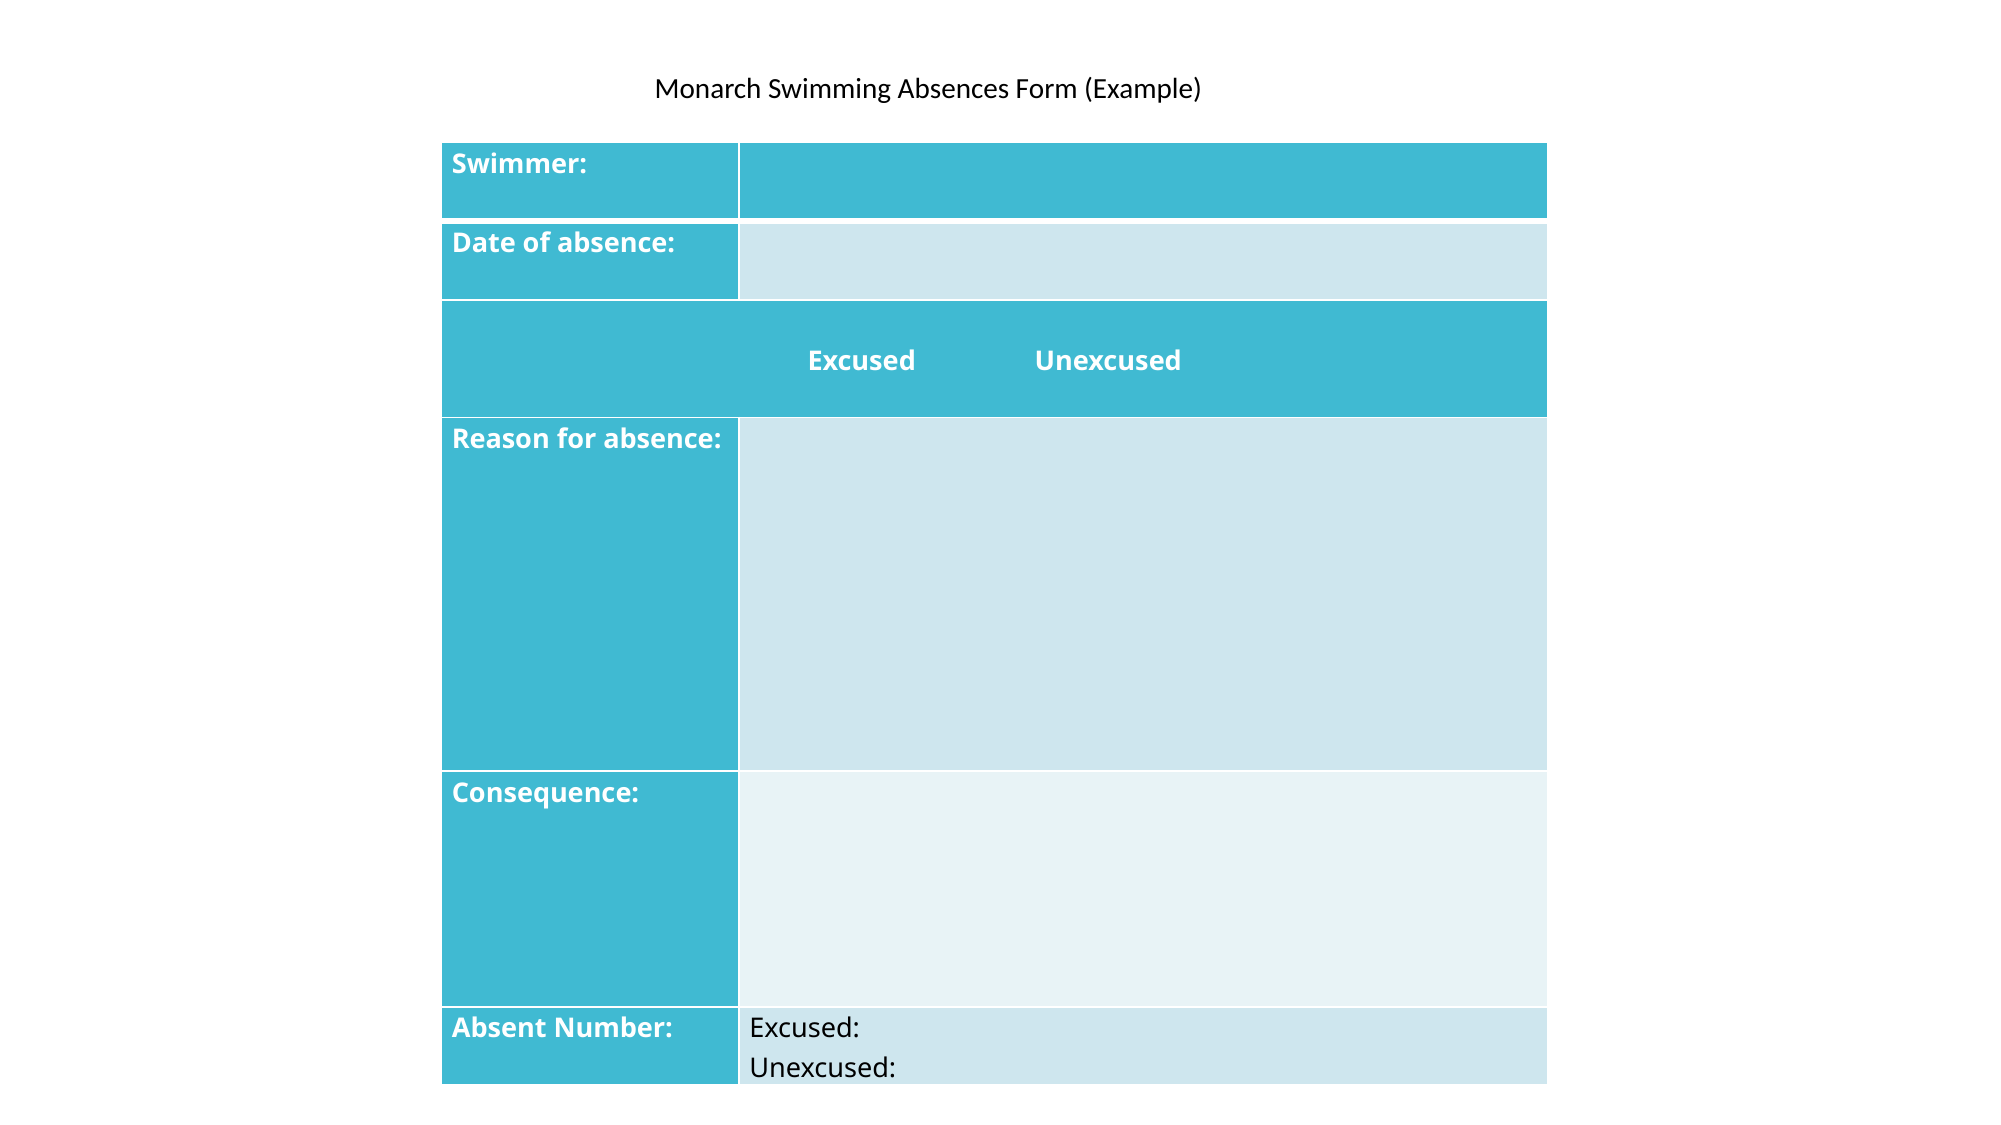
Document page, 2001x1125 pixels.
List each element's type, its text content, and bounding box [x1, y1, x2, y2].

table_header Swimmer: [442, 143, 738, 218]
table_header [740, 143, 1547, 218]
table_cell Excused: Unexcused: [740, 1008, 1547, 1084]
text_box Monarch Swimming Absences Form (Example) [639, 61, 1218, 112]
table_cell [740, 772, 1547, 1006]
table_cell Consequence: [442, 772, 738, 1006]
table_cell [740, 418, 1547, 770]
table_cell Reason for absence: [442, 418, 738, 770]
table_cell [740, 224, 1547, 299]
table_cell Excused Unexcused [442, 301, 1547, 417]
table_cell Date of absence: [442, 224, 738, 299]
table_cell Absent Number: [442, 1008, 738, 1084]
